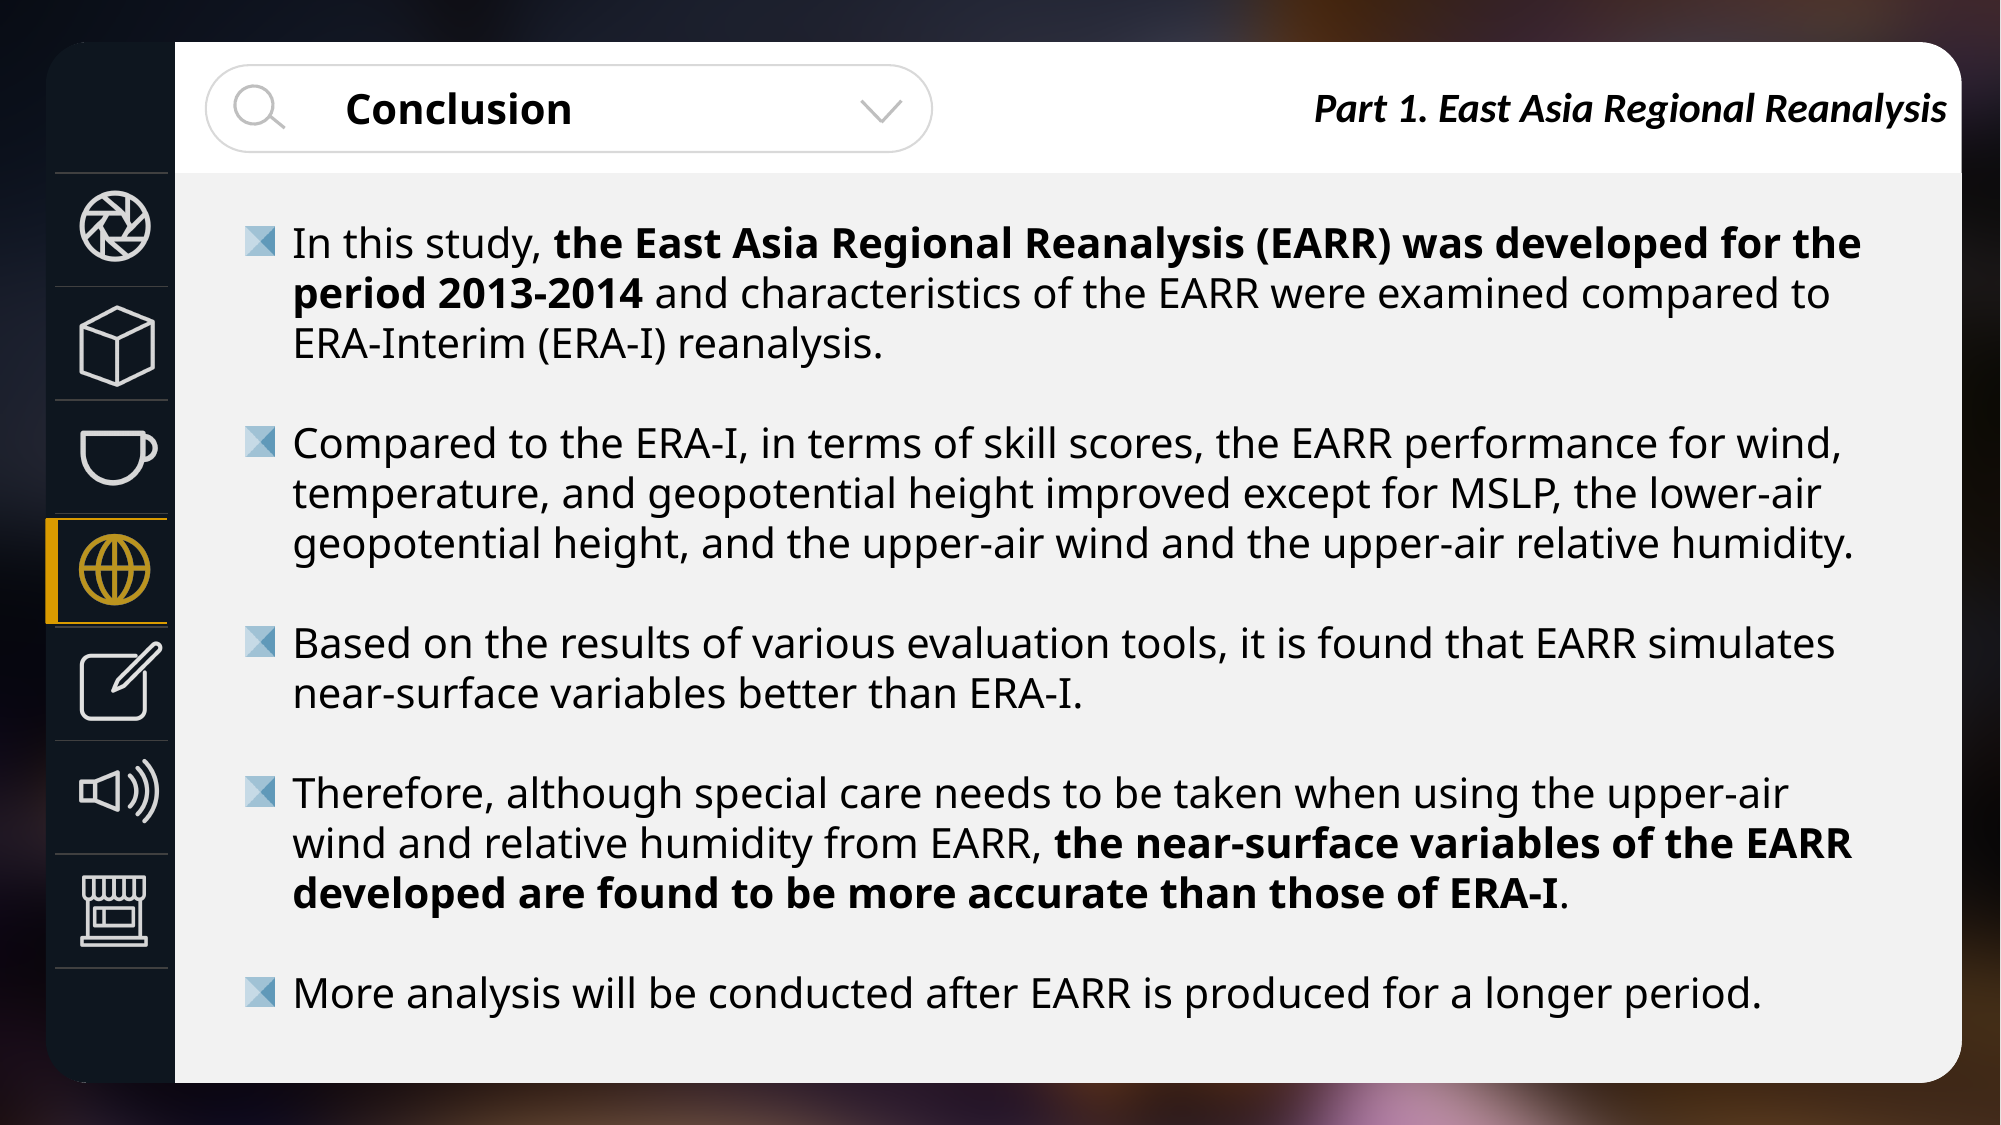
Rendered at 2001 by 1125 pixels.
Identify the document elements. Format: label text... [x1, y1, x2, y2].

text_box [45, 518, 167, 624]
picture [0, 0, 2001, 1125]
text_box Conclusion [330, 75, 589, 141]
text_box Part 1. East Asia Regional Reanalysis [1299, 73, 1963, 138]
text_box In this study, the East Asia Regional Reanalysis (EARR) was developed for the period 2013-2014 and characteristics of the EARR were examined compared to ERA-Interim (ERA-I) reanalysis. Compared to the ERA-I, in terms of skill scores, the EARR performance for wind, temperature, and geopotential height improved except for MSLP, the lower-air geopotential height, and the upper-air wind and the upper-air relative humidity. Based on the results of various evaluation tools, it is found that EARR simulates near-surface variables better than ERA-I. Therefore, although special care needs to be taken when using the upper-air wind and relative humidity from EARR, the near-surface variables of the EARR developed are found to be more accurate than those of ERA-I. More analysis will be conducted after EARR is produced for a longer period. [230, 209, 1887, 1025]
